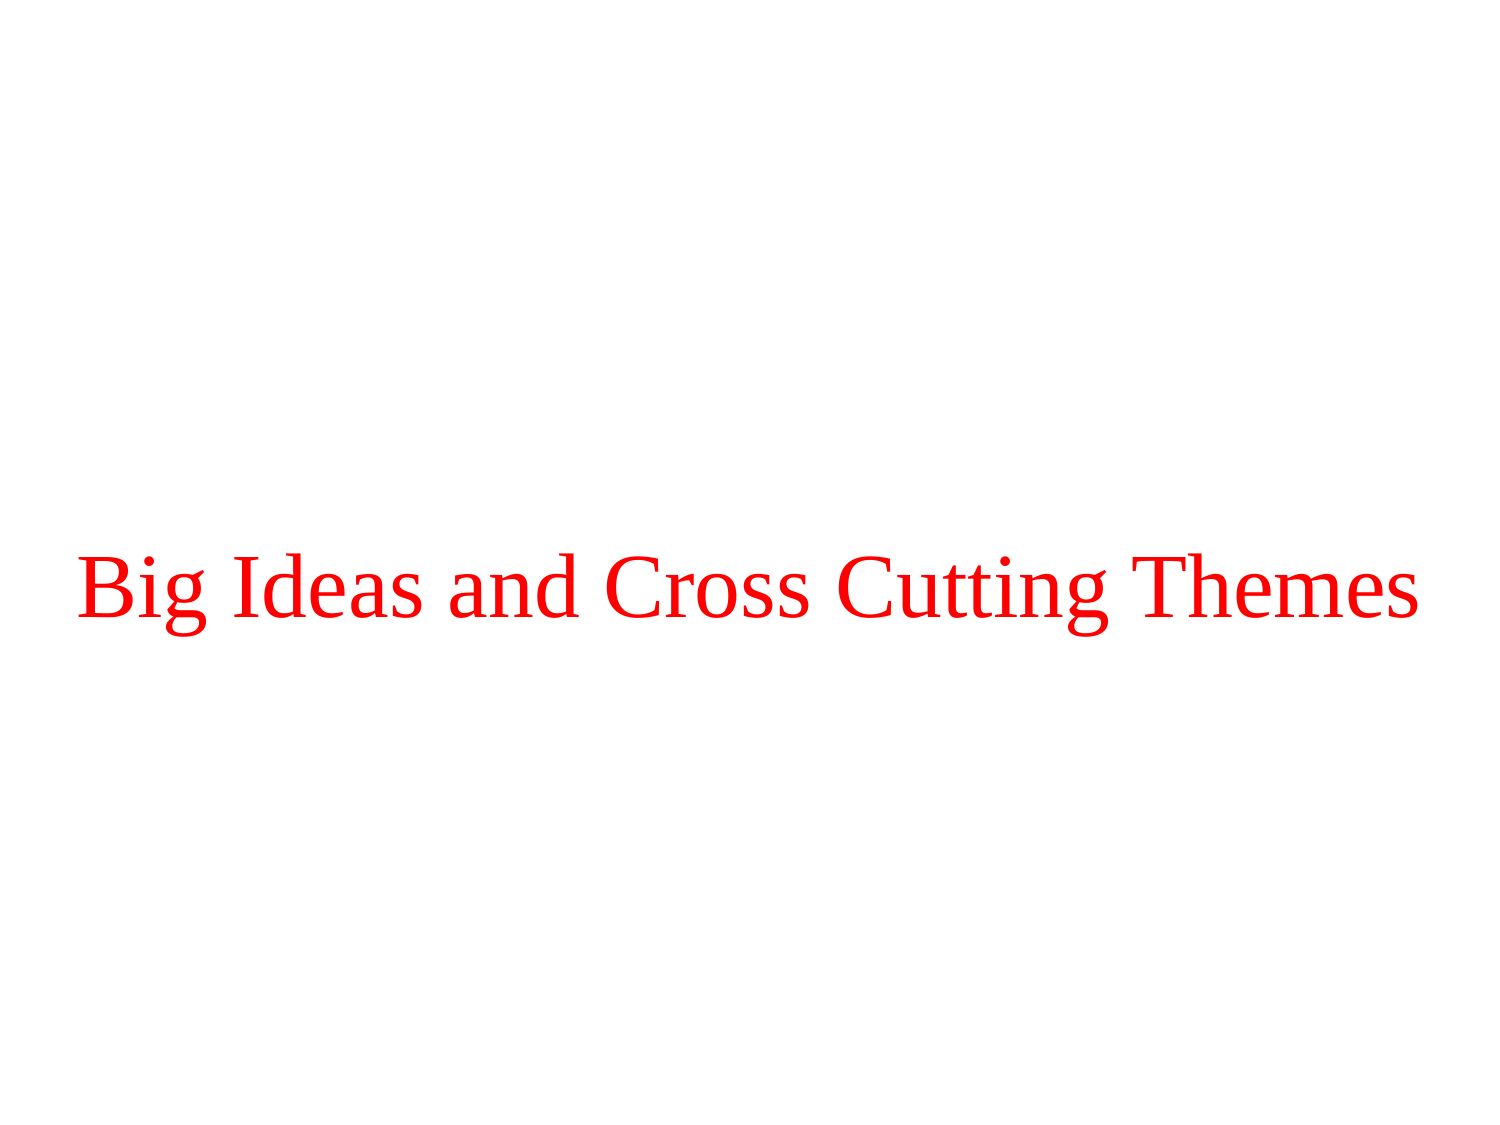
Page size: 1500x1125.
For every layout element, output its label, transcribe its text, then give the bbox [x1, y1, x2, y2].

title Big Ideas and Cross Cutting Themes [0, 487, 1500, 676]
